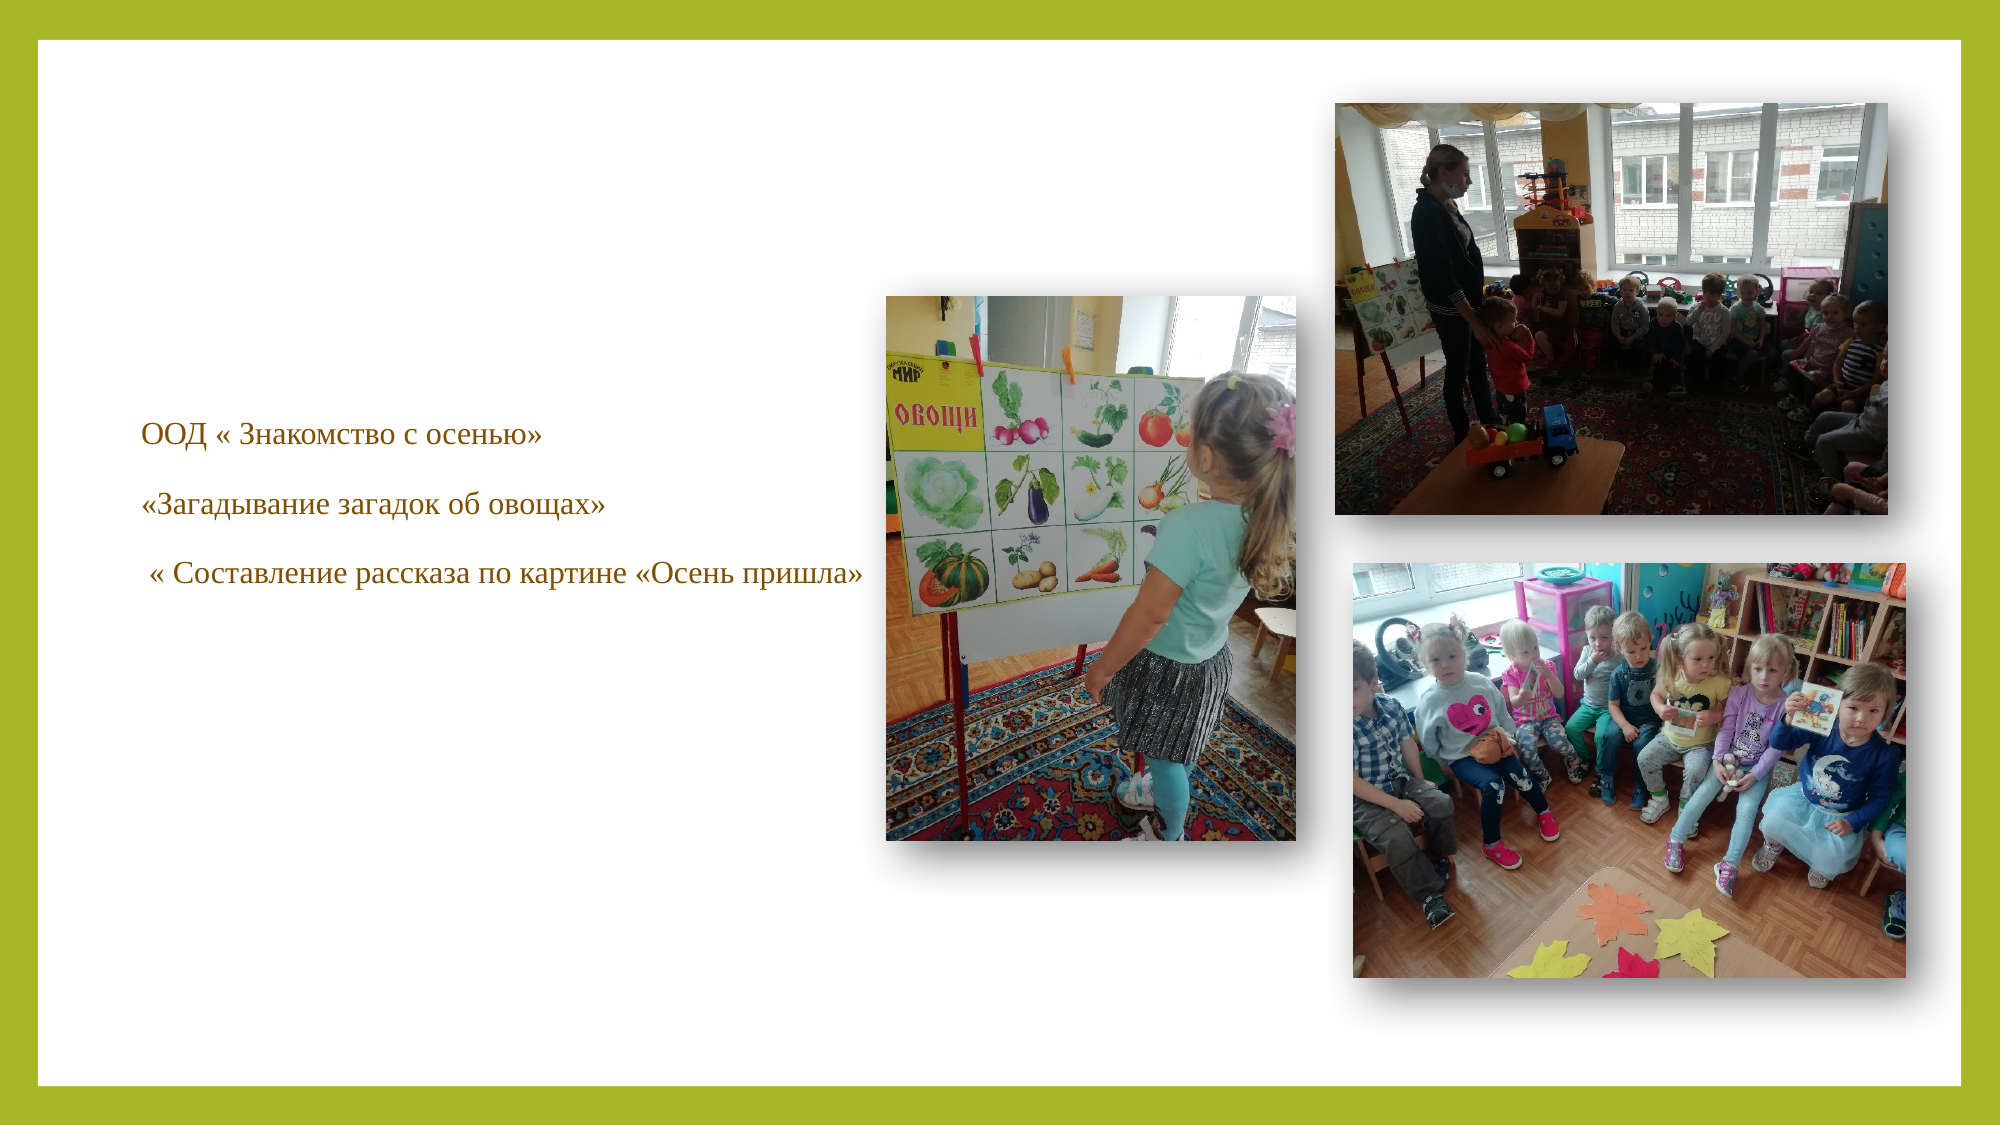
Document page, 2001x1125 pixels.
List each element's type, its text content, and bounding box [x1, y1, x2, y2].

picture [886, 295, 1296, 841]
title ООД « Знакомство с осенью» «Загадывание загадок об овощах» « Составление рассказа по картине «Осень пришла» [126, 392, 869, 616]
picture [1335, 102, 1888, 515]
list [1352, 563, 1906, 979]
